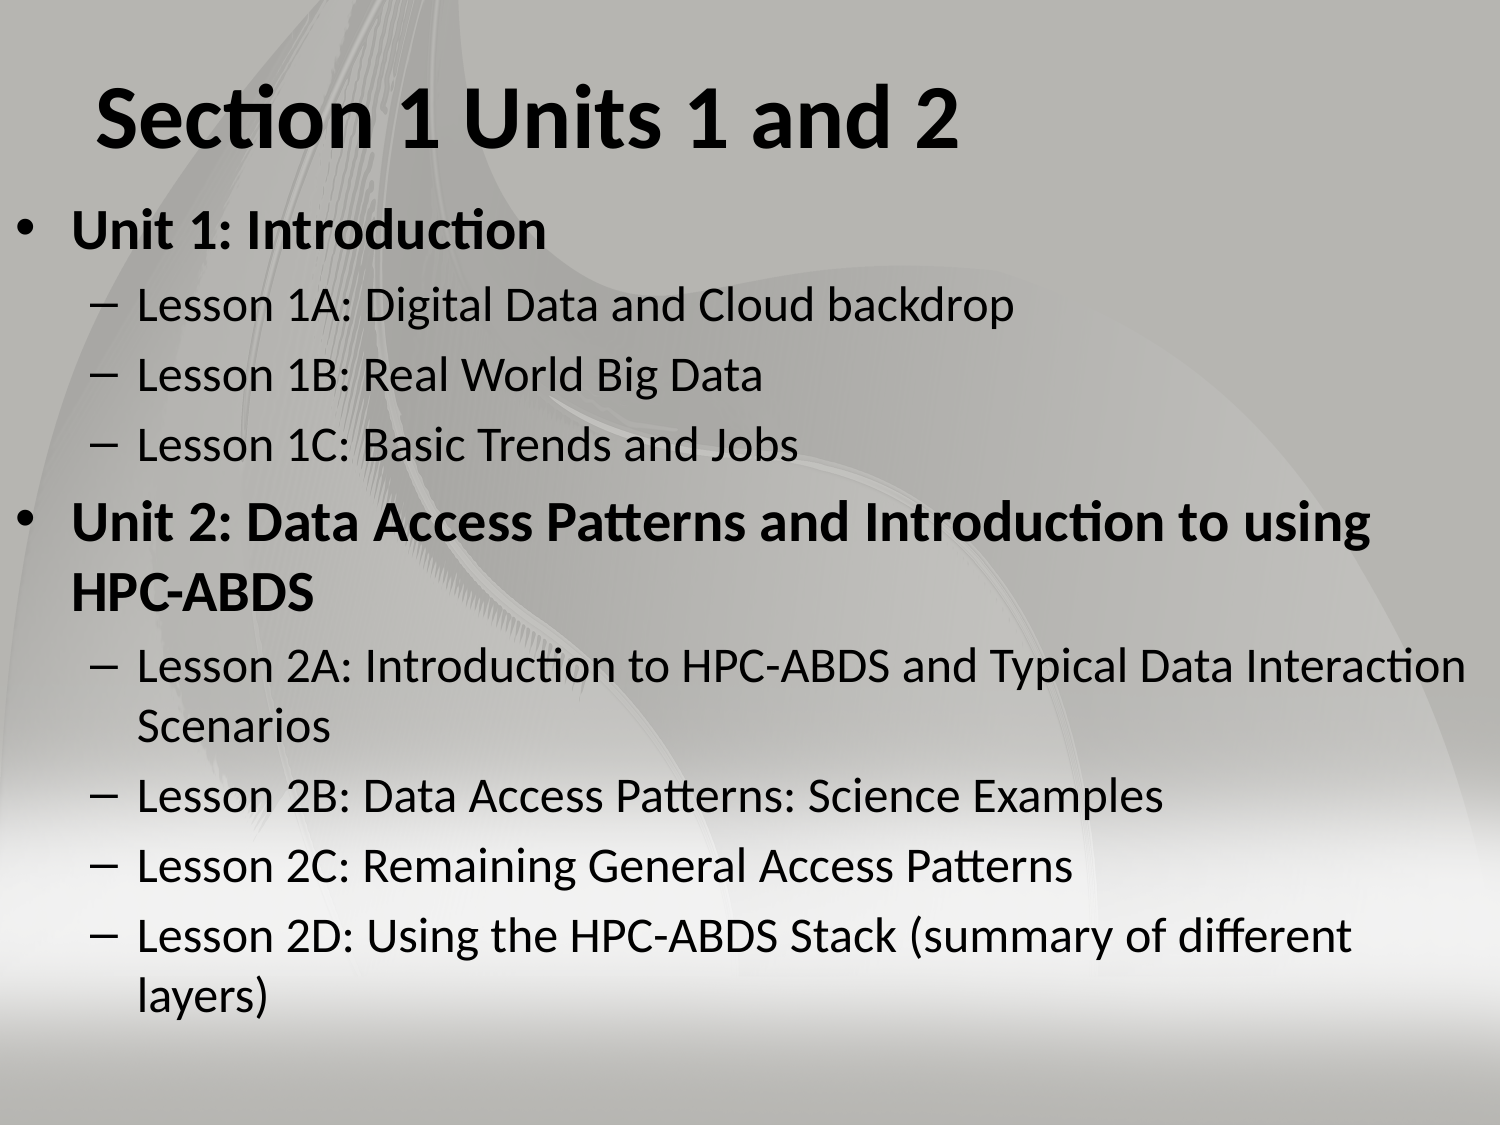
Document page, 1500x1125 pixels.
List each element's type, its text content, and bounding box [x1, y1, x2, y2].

picture [0, 0, 1500, 1125]
title Section 1 Units 1 and 2 [50, 17, 1008, 183]
list Unit 1: Introduction Lesson 1A: Digital Data and Cloud backdrop Lesson 1B: Real World Big Data Lesson 1C: Basic Trends and Jobs Unit 2: Data Access Patterns and Introduction to using HPC-ABDS Lesson 2A: Introduction to HPC-ABDS and Typical Data Interaction Scenarios Lesson 2B: Data Access Patterns: Science Examples Lesson 2C: Remaining General Access Patterns Lesson 2D: Using the HPC-ABDS Stack (summary of different layers) [0, 183, 1485, 1106]
